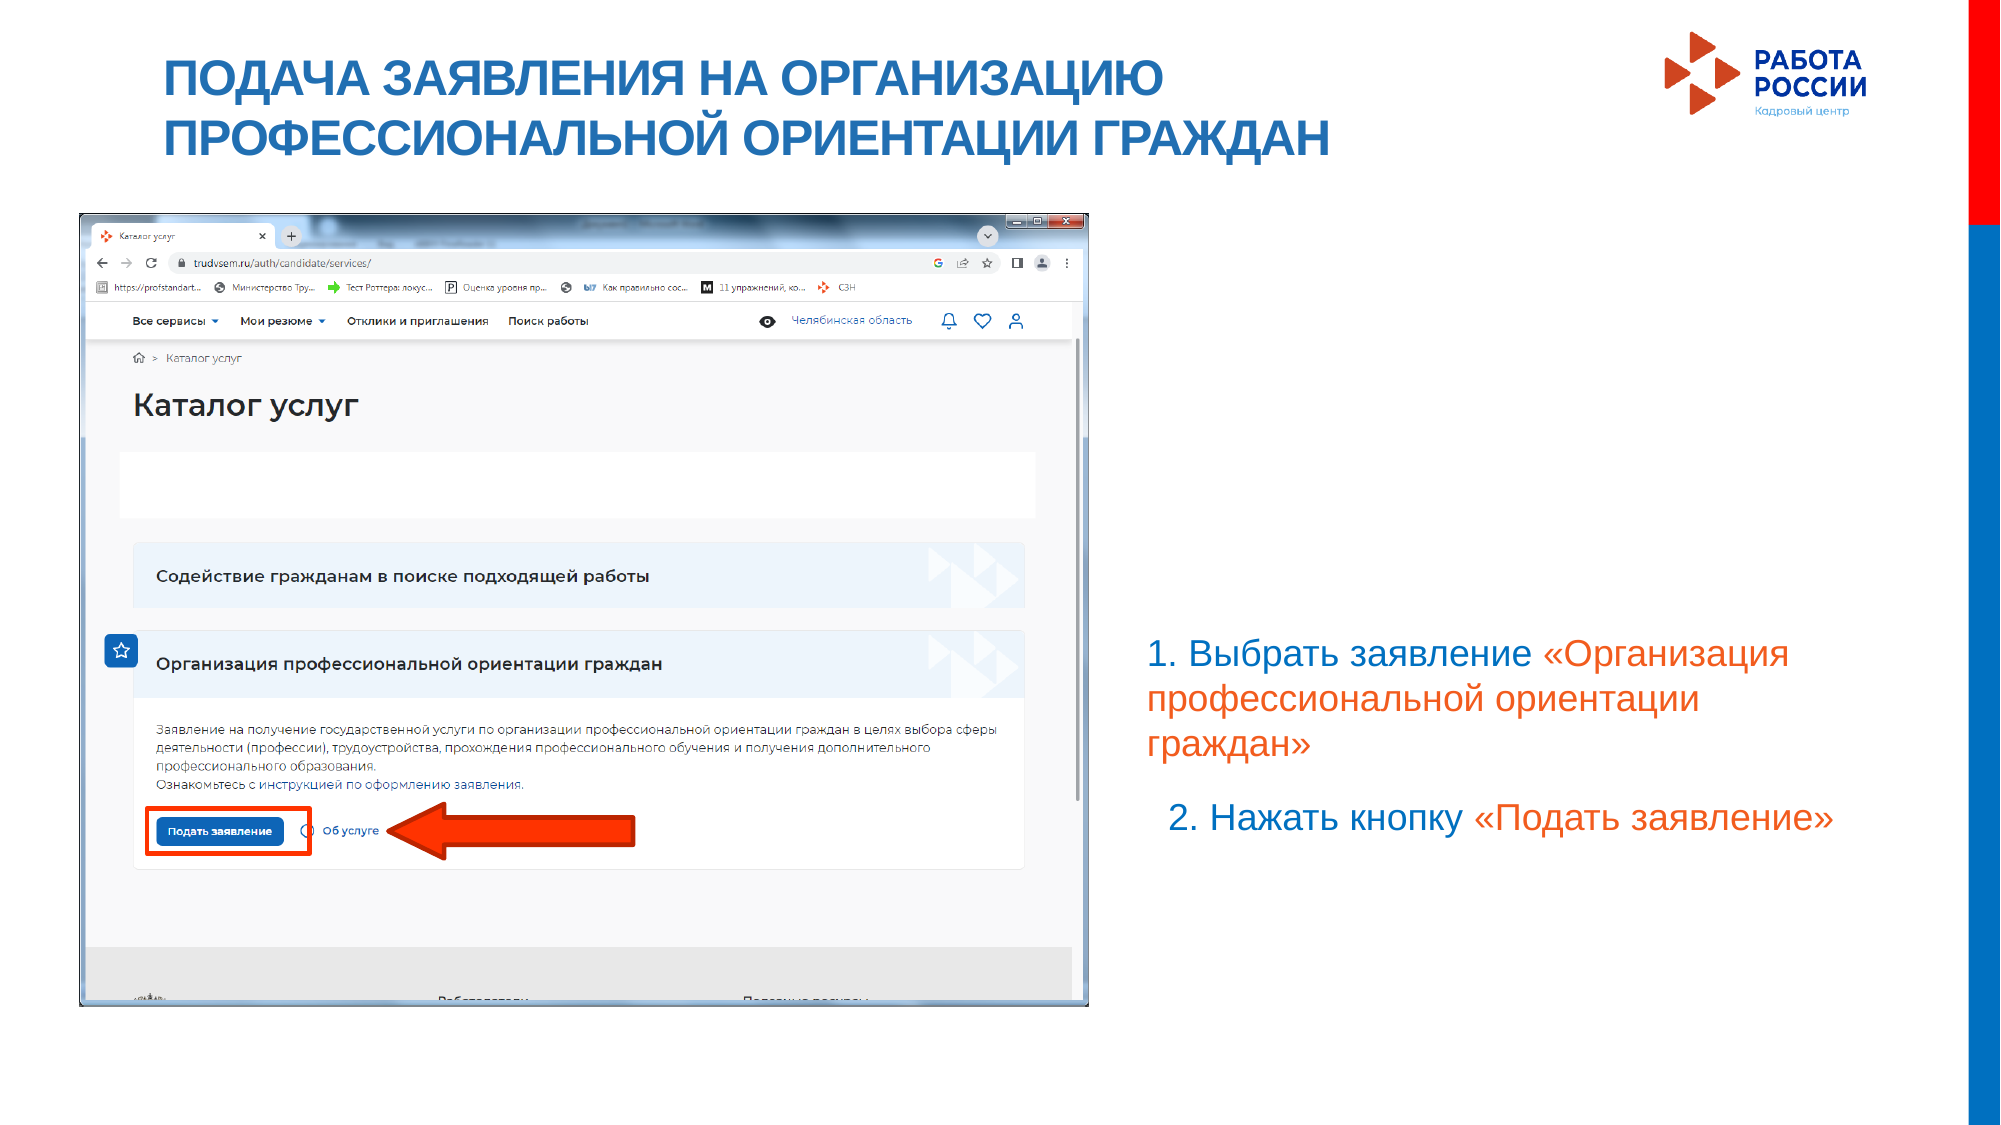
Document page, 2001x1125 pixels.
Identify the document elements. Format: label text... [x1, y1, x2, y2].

text_box 1. Выбрать заявление «Организация профессиональной ориентации граждан» [1132, 621, 1836, 772]
picture [78, 213, 1089, 1007]
text_box 2. Нажать кнопку «Подать заявление» [1153, 785, 1850, 846]
title Подача заявления на организацию профессиональной ориентации граждан [148, 56, 1587, 173]
picture [1663, 30, 1867, 118]
